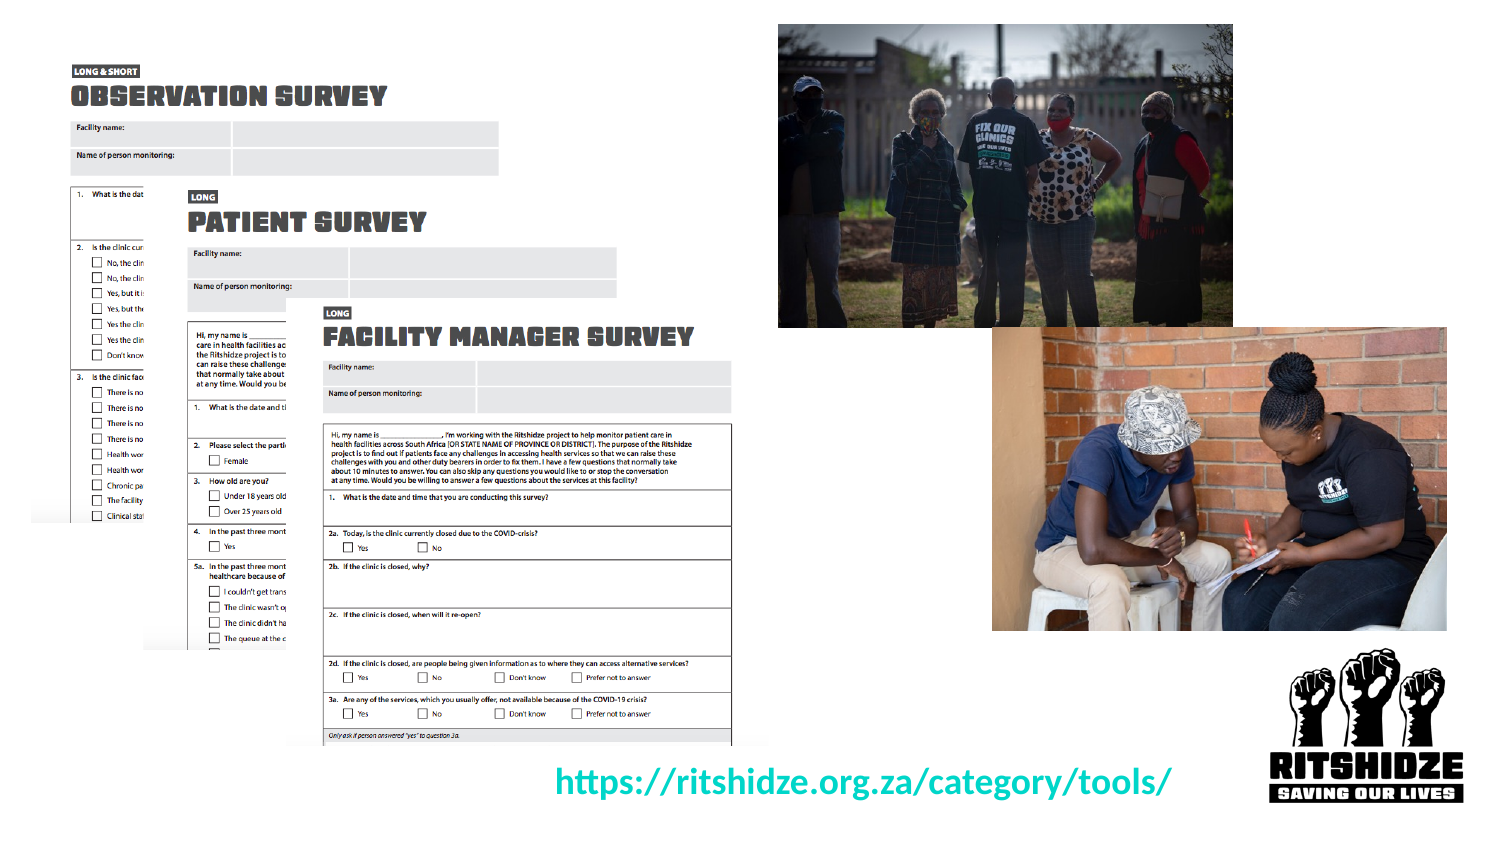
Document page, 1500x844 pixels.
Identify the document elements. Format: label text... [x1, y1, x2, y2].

text_box https://ritshidze.org.za/category/tools/ [543, 751, 1244, 809]
picture [778, 24, 1486, 823]
picture [30, 24, 769, 747]
